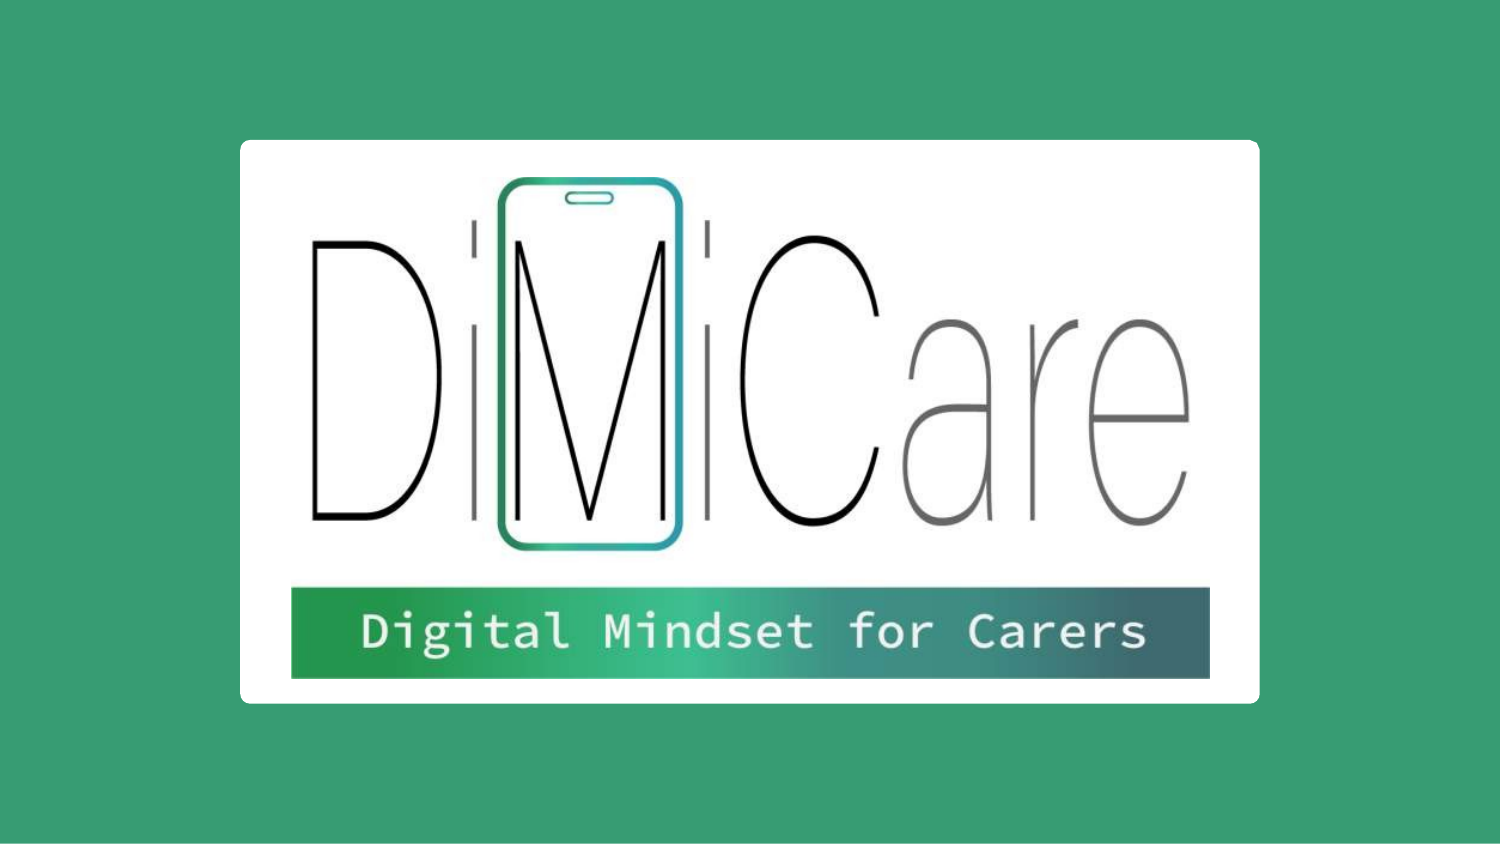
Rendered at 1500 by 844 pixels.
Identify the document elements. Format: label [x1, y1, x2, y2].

picture [291, 177, 1210, 679]
